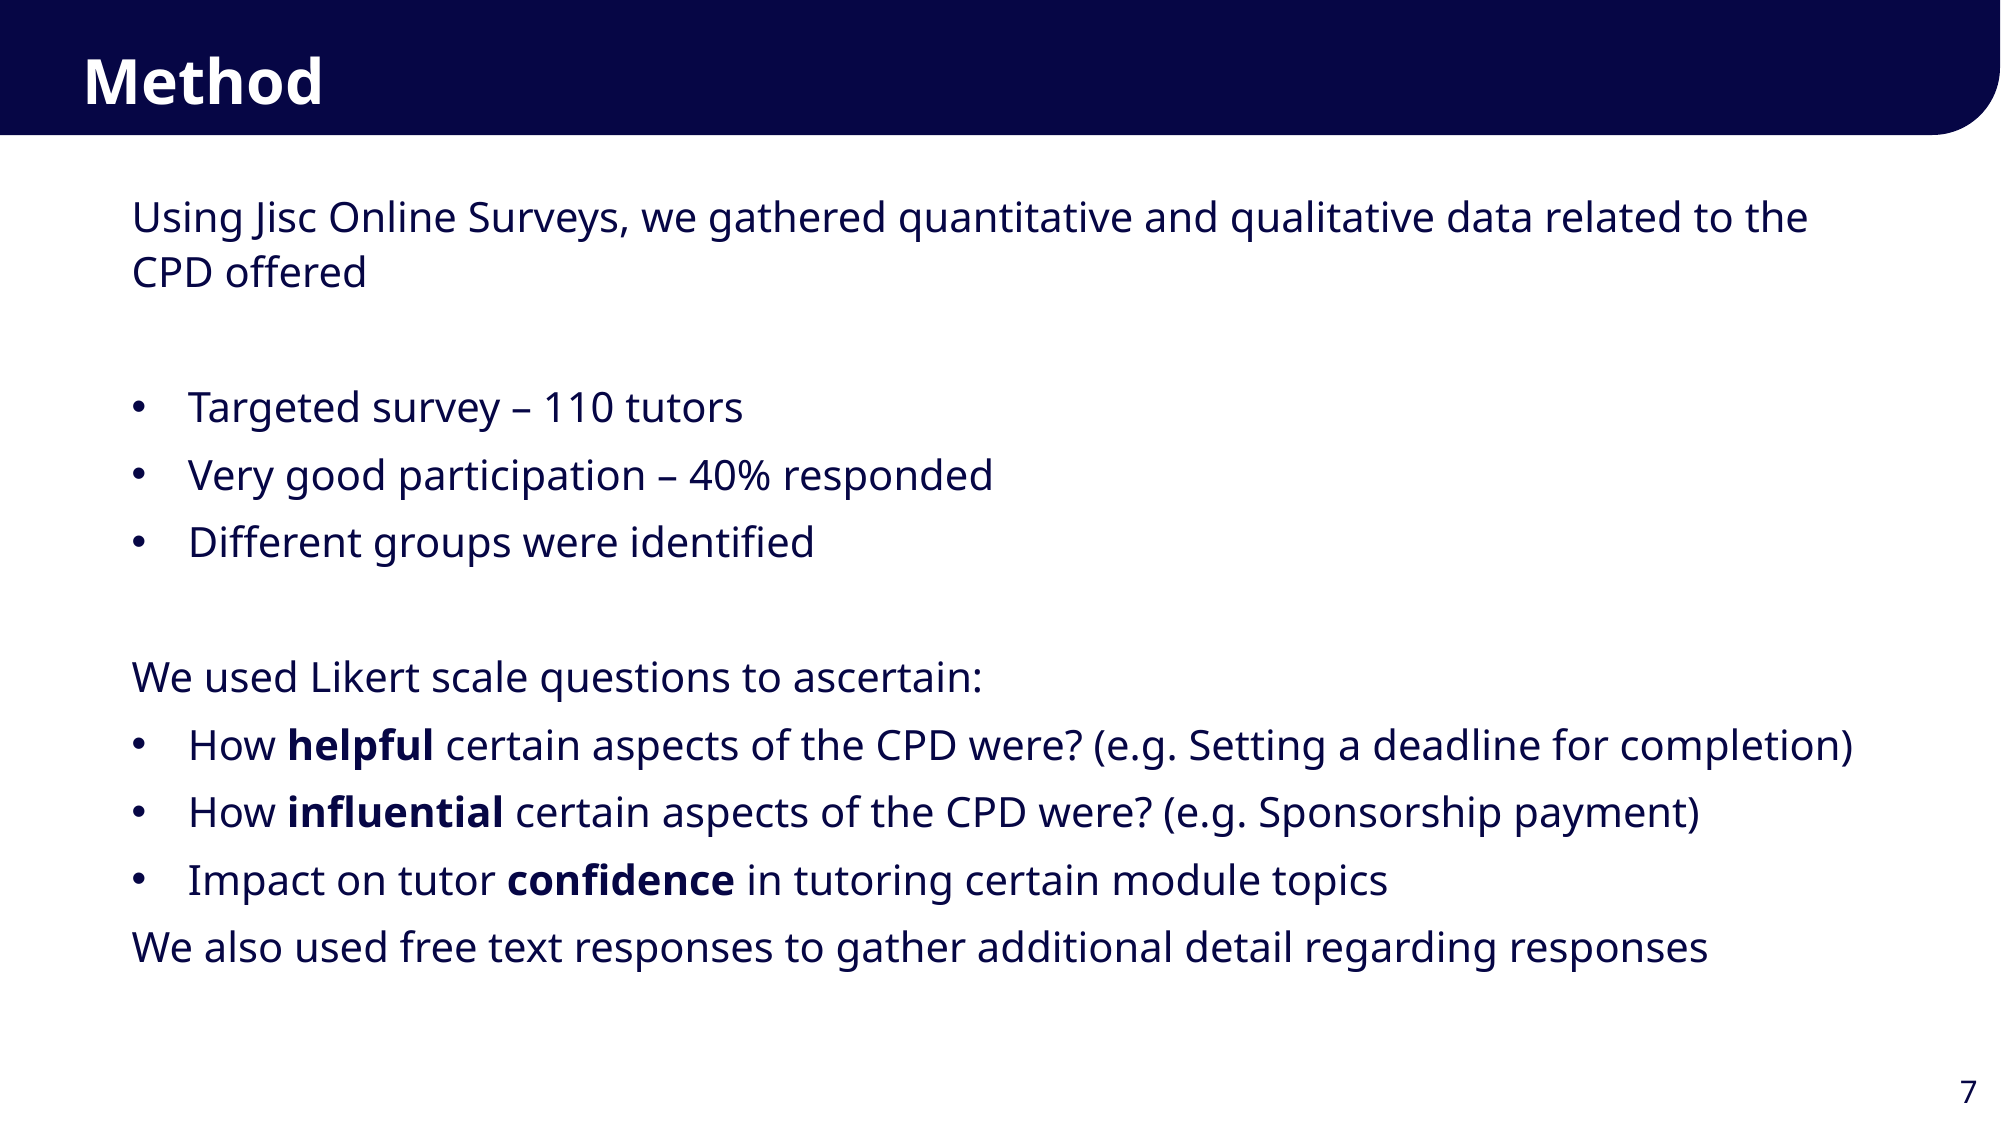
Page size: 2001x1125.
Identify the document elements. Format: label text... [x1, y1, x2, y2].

list Using Jisc Online Surveys, we gathered quantitative and qualitative data related to the CPD offered Targeted survey – 110 tutors Very good participation – 40% responded Different groups were identified We used Likert scale questions to ascertain: How helpful certain aspects of the CPD were? (e.g. Setting a deadline for completion) How influential certain aspects of the CPD were? (e.g. Sponsorship payment) Impact on tutor confidence in tutoring certain module topics We also used free text responses to gather additional detail regarding responses [116, 178, 1883, 1077]
list Method [67, 26, 1835, 109]
